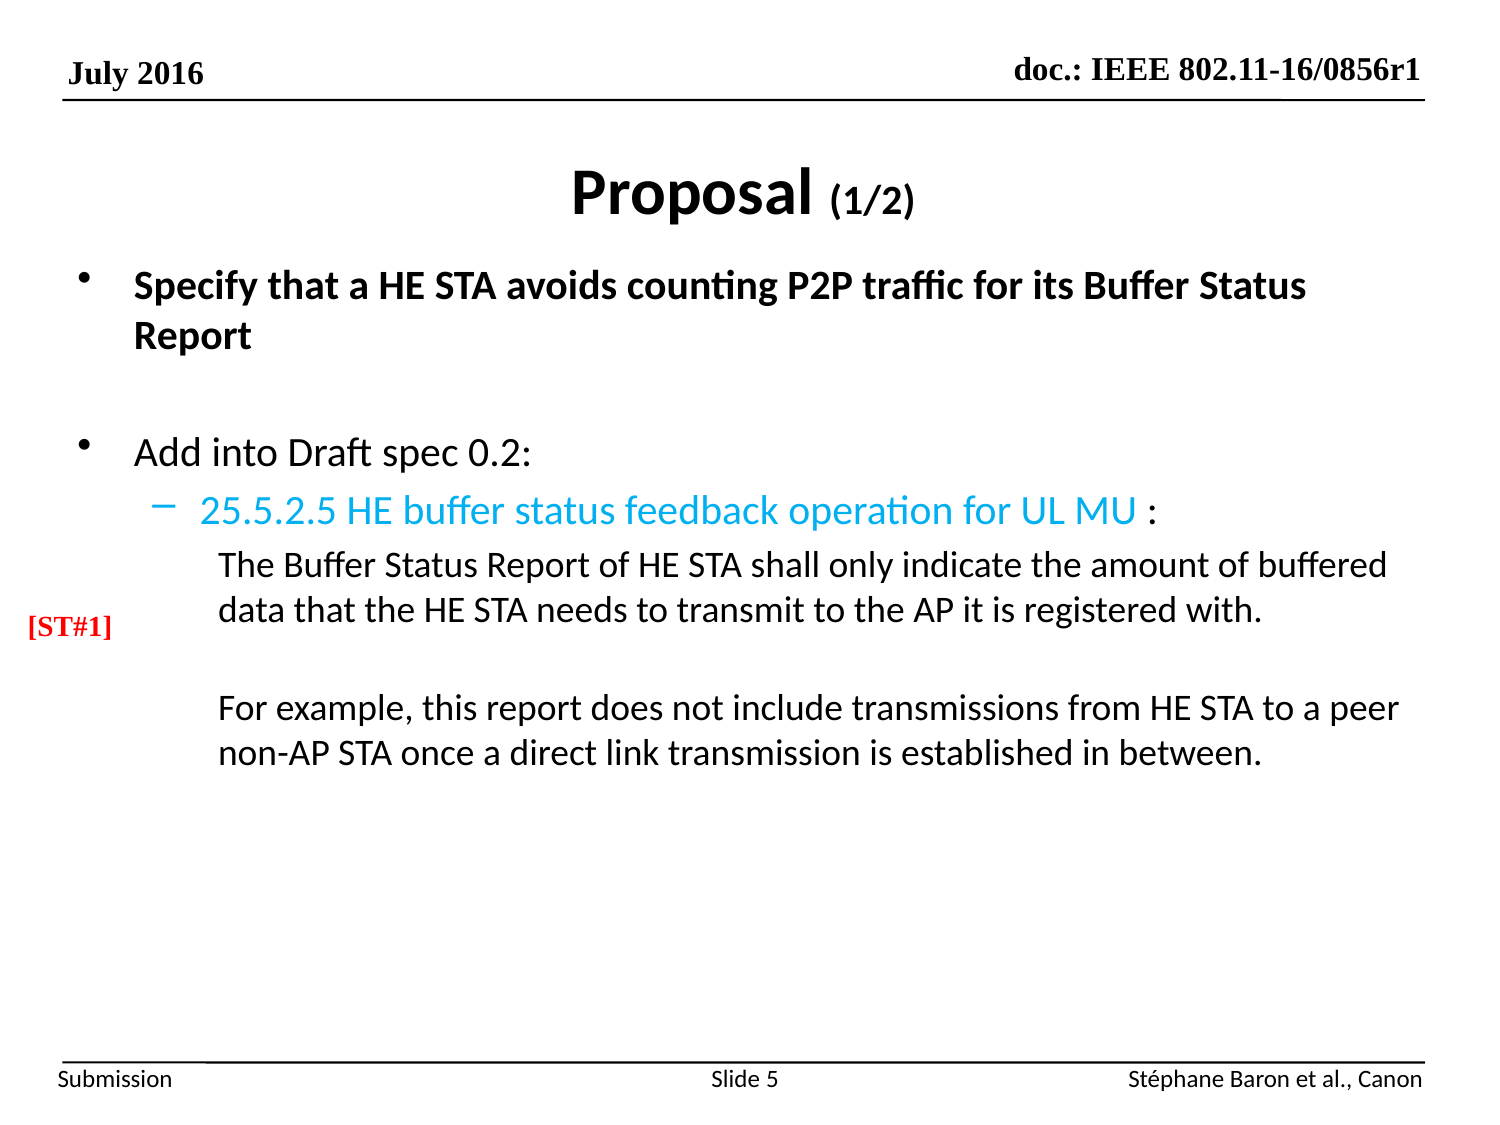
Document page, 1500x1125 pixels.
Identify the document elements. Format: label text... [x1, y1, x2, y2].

title Proposal (1/2) [62, 112, 1426, 249]
list Specify that a HE STA avoids counting P2P traffic for its Buffer Status Report Add into Draft spec 0.2: 25.5.2.5 HE buffer status feedback operation for UL MU : The Buffer Status Report of HE STA shall only indicate the amount of buffered data that the HE STA needs to transmit to the AP it is registered with. For example, this report does not include transmissions from HE STA to a peer non-AP STA once a direct link transmission is established in between. [62, 249, 1426, 1038]
text_box [ST#1] [12, 599, 128, 650]
slide_number Slide 5 [702, 1061, 788, 1093]
